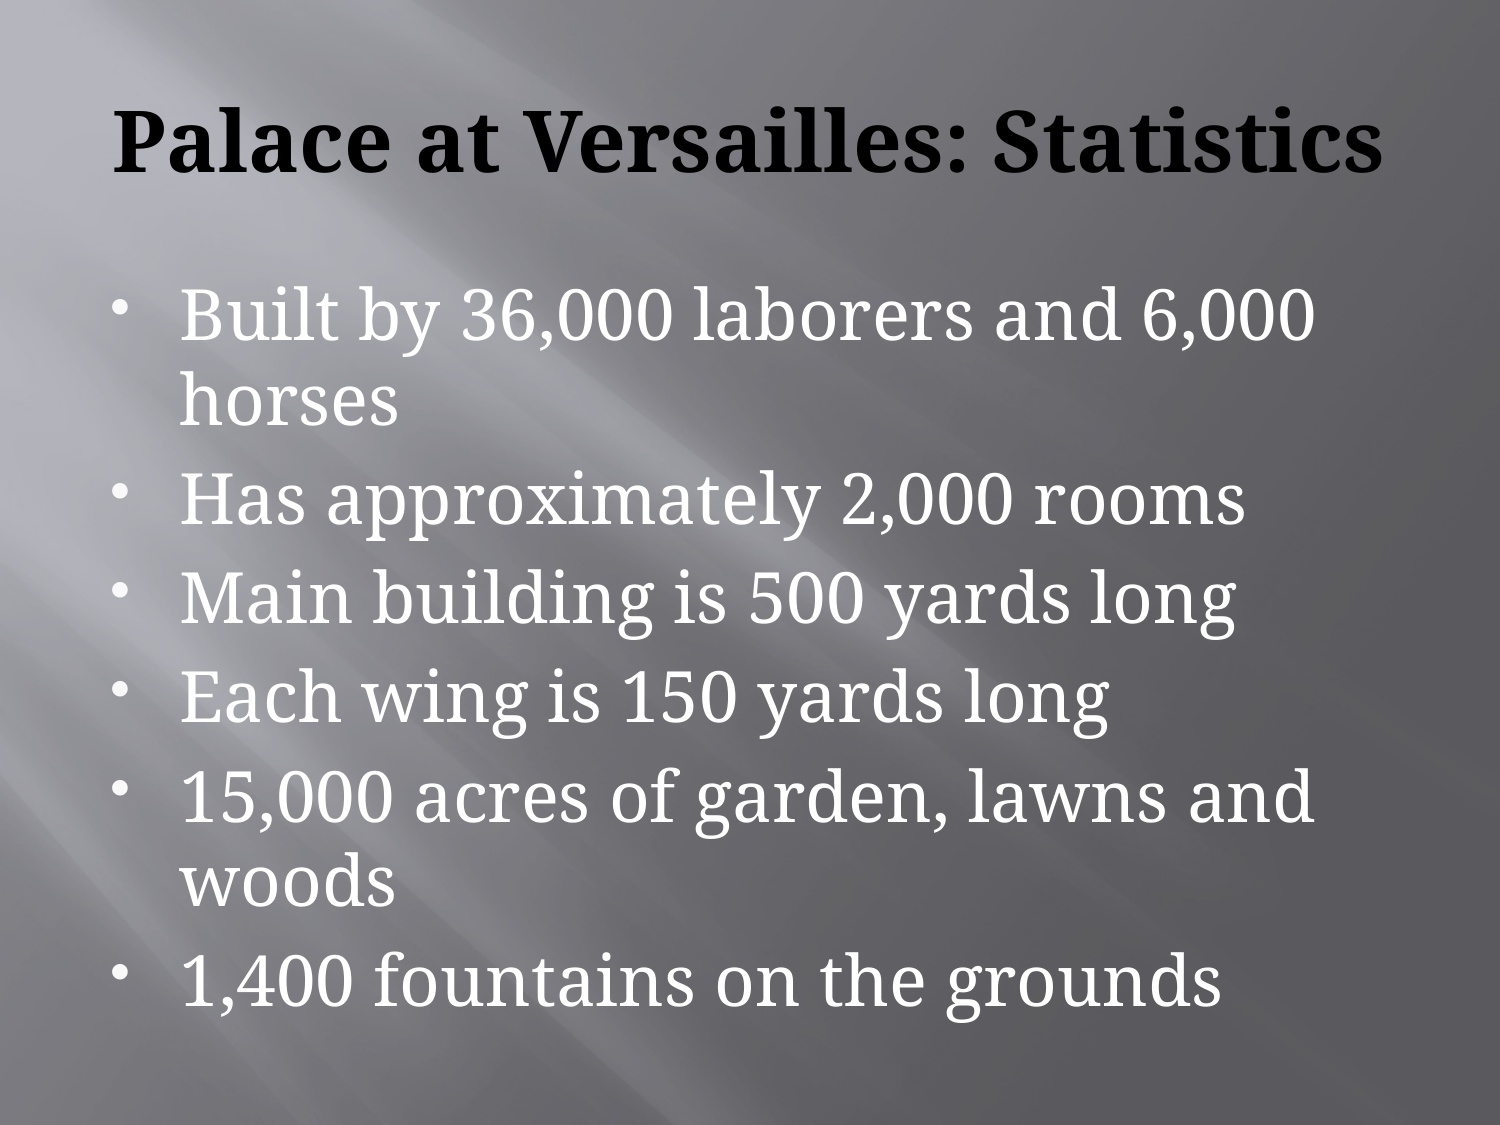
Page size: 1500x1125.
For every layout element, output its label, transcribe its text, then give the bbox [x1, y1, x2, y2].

list Built by 36,000 laborers and 6,000 horses Has approximately 2,000 rooms Main building is 500 yards long Each wing is 150 yards long 15,000 acres of garden, lawns and woods 1,400 fountains on the grounds [75, 262, 1425, 1035]
title Palace at Versailles: Statistics [75, 45, 1425, 233]
